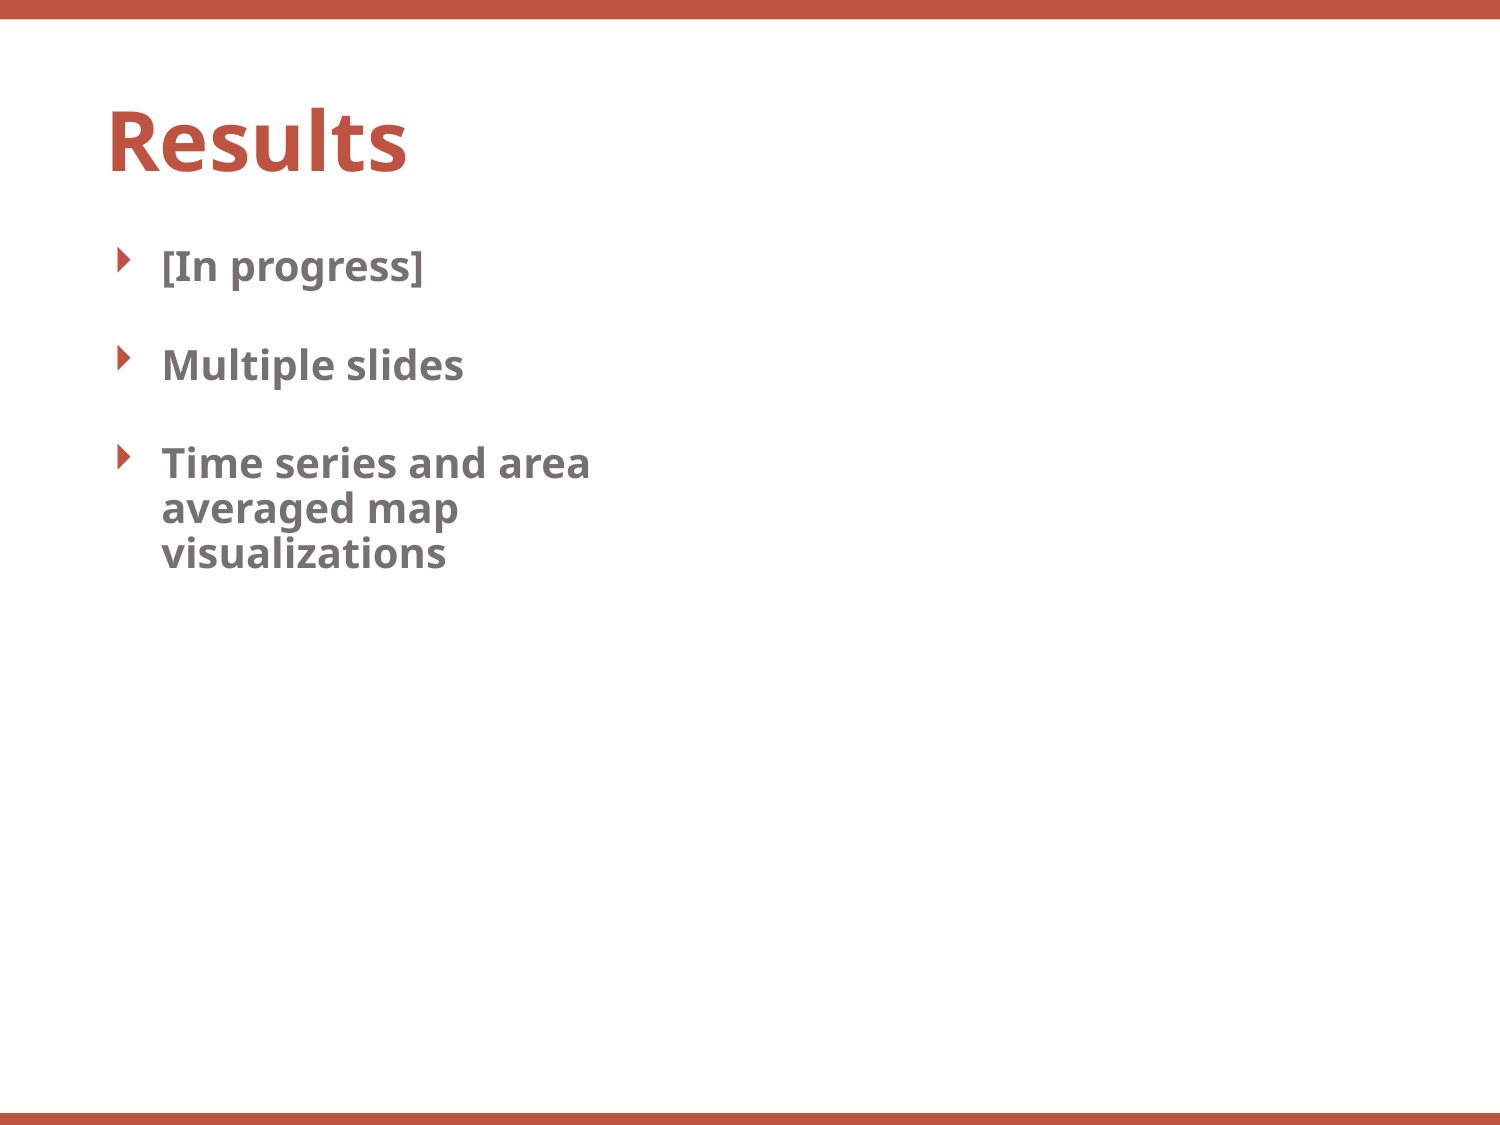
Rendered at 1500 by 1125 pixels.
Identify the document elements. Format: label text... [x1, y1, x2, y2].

list [In progress] Multiple slides Time series and area averaged map visualizations [90, 237, 742, 939]
list Results [90, 68, 675, 198]
